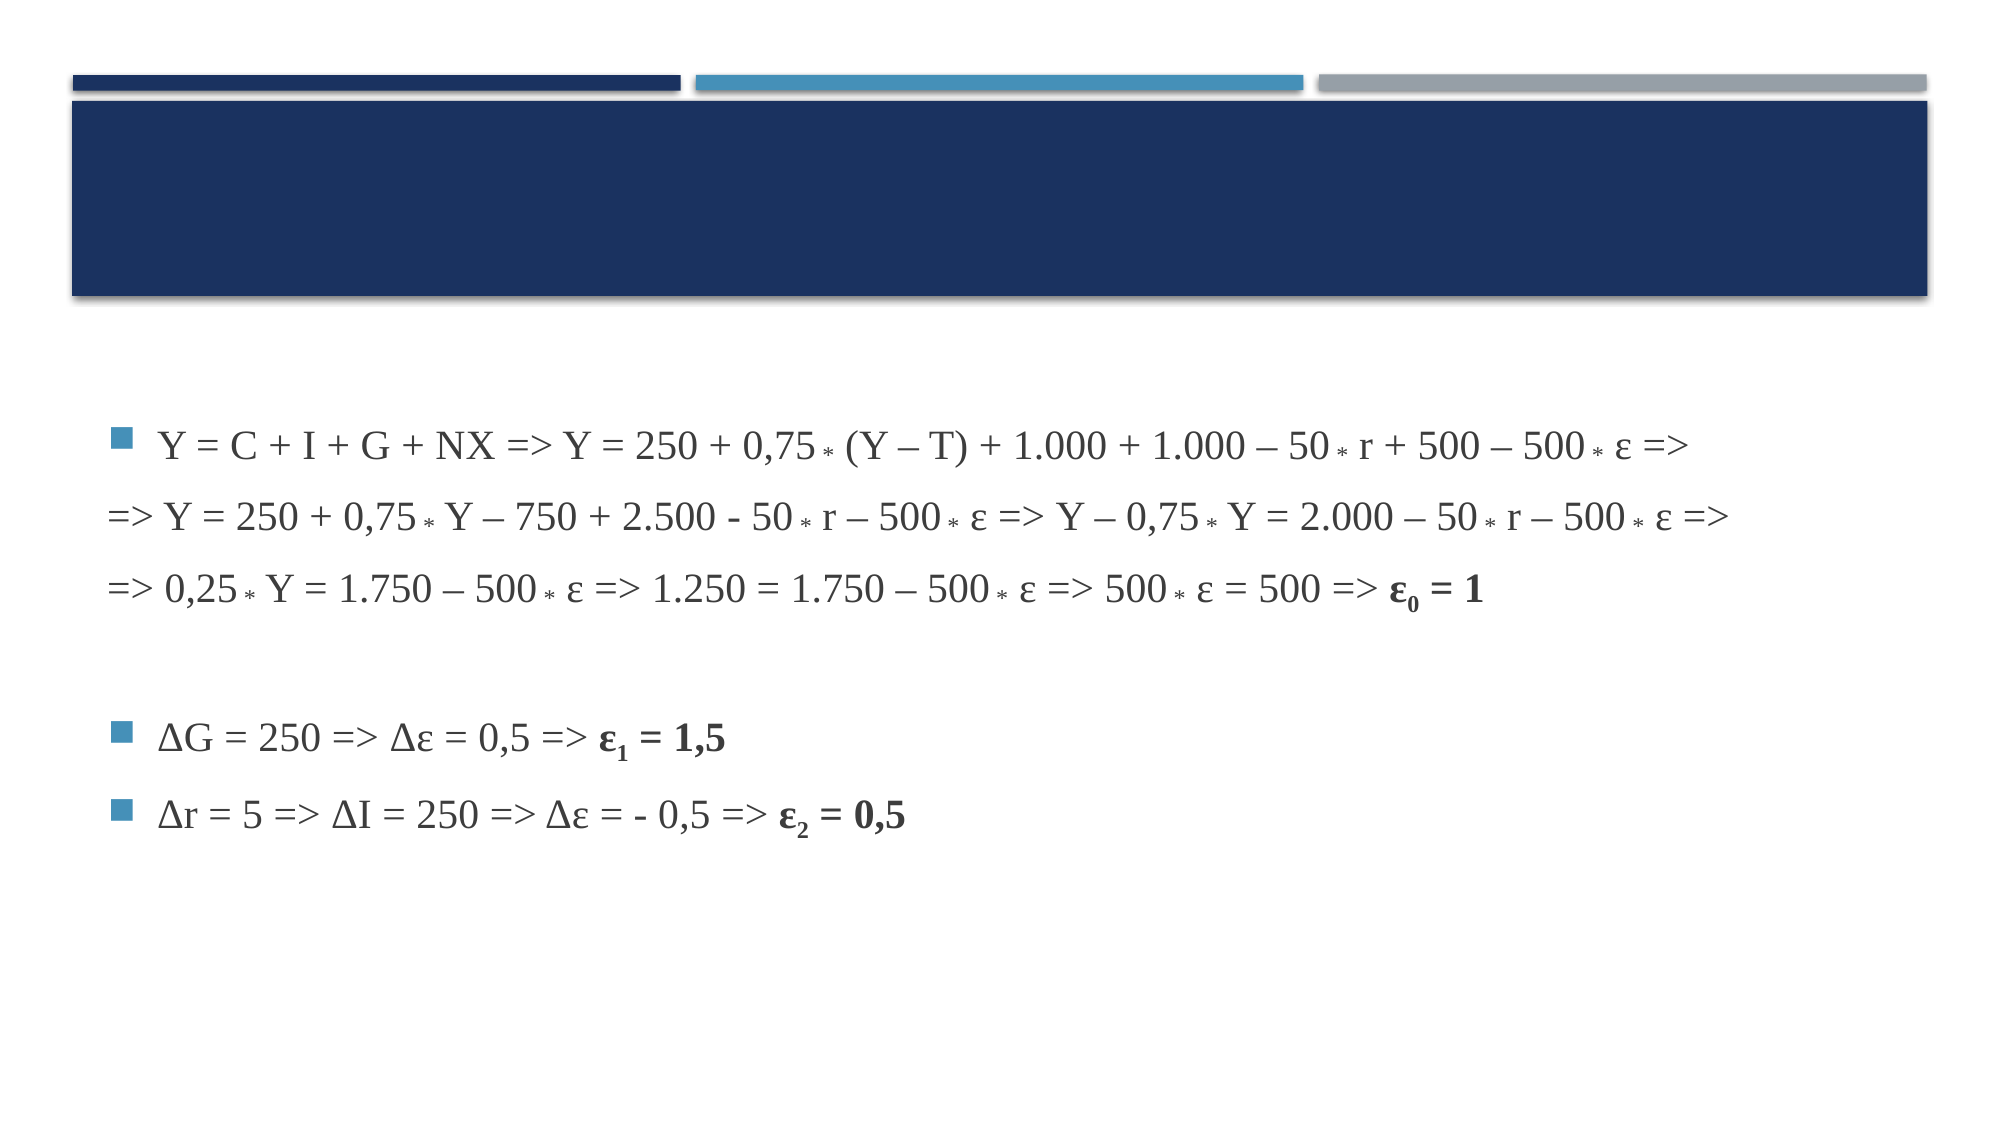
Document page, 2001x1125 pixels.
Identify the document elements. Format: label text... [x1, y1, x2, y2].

list Υ = C + I + G + NX => Y = 250 + 0,75 * (Y – T) + 1.000 + 1.000 – 50 * r + 500 – 500 * ε => => Y = 250 + 0,75 * Y – 750 + 2.500 - 50 * r – 500 * ε => Y – 0,75 * Y = 2.000 – 50 * r – 500 * ε => => 0,25 * Y = 1.750 – 500 * ε => 1.250 = 1.750 – 500 * ε => 500 * ε = 500 => ε0 = 1 ΔG = 250 => Δε = 0,5 => ε1 = 1,5 Δr = 5 => ΔΙ = 250 => Δε = - 0,5 => ε2 = 0,5 [91, 321, 1903, 1011]
